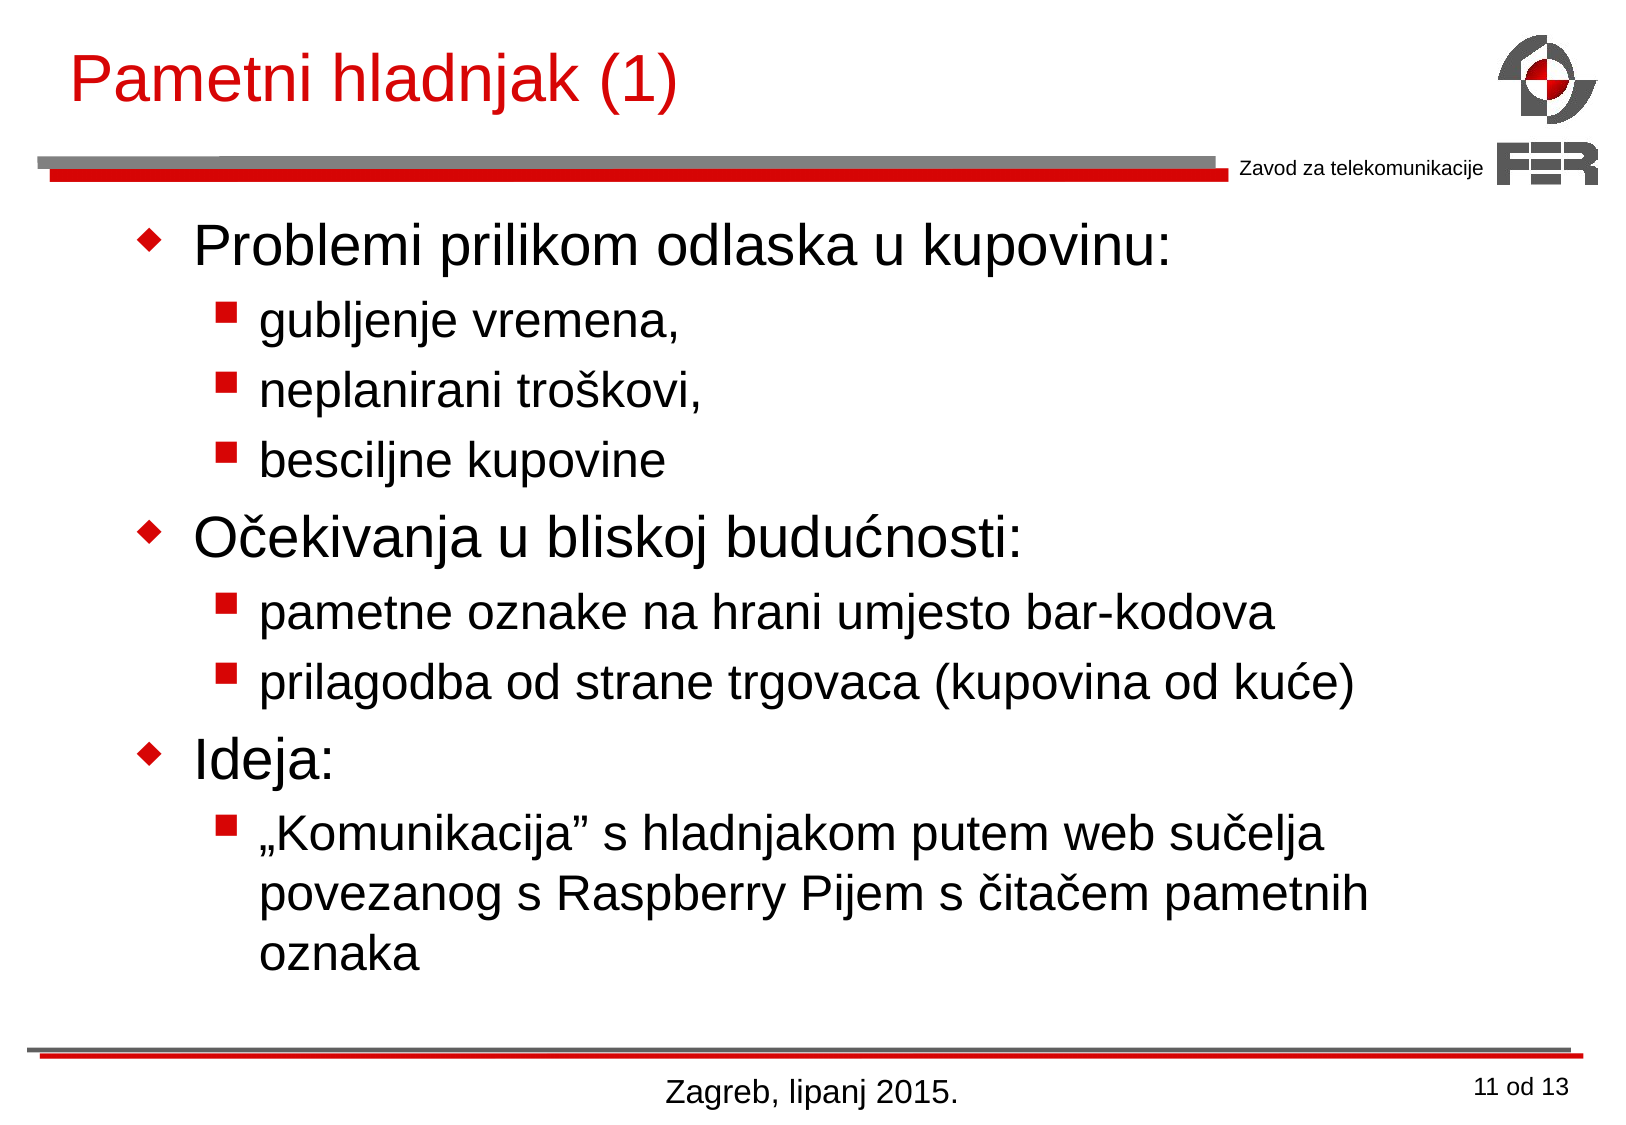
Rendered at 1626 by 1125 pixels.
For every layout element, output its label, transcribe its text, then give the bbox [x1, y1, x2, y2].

picture [1497, 34, 1598, 185]
title Pametni hladnjak (1) [53, 0, 1126, 151]
list Problemi prilikom odlaska u kupovinu: gubljenje vremena, neplanirani troškovi, besciljne kupovine Očekivanja u bliskoj budućnosti: pametne oznake na hrani umjesto bar-kodova prilagodba od strane trgovaca (kupovina od kuće) Ideja: „Komunikacija” s hladnjakom putem web sučelja povezanog s Raspberry Pijem s čitačem pametnih oznaka [121, 199, 1504, 1013]
slide_number Zagreb, lipanj 2015. [599, 1062, 1026, 1125]
slide_number 11 od 13 [1245, 1062, 1585, 1125]
